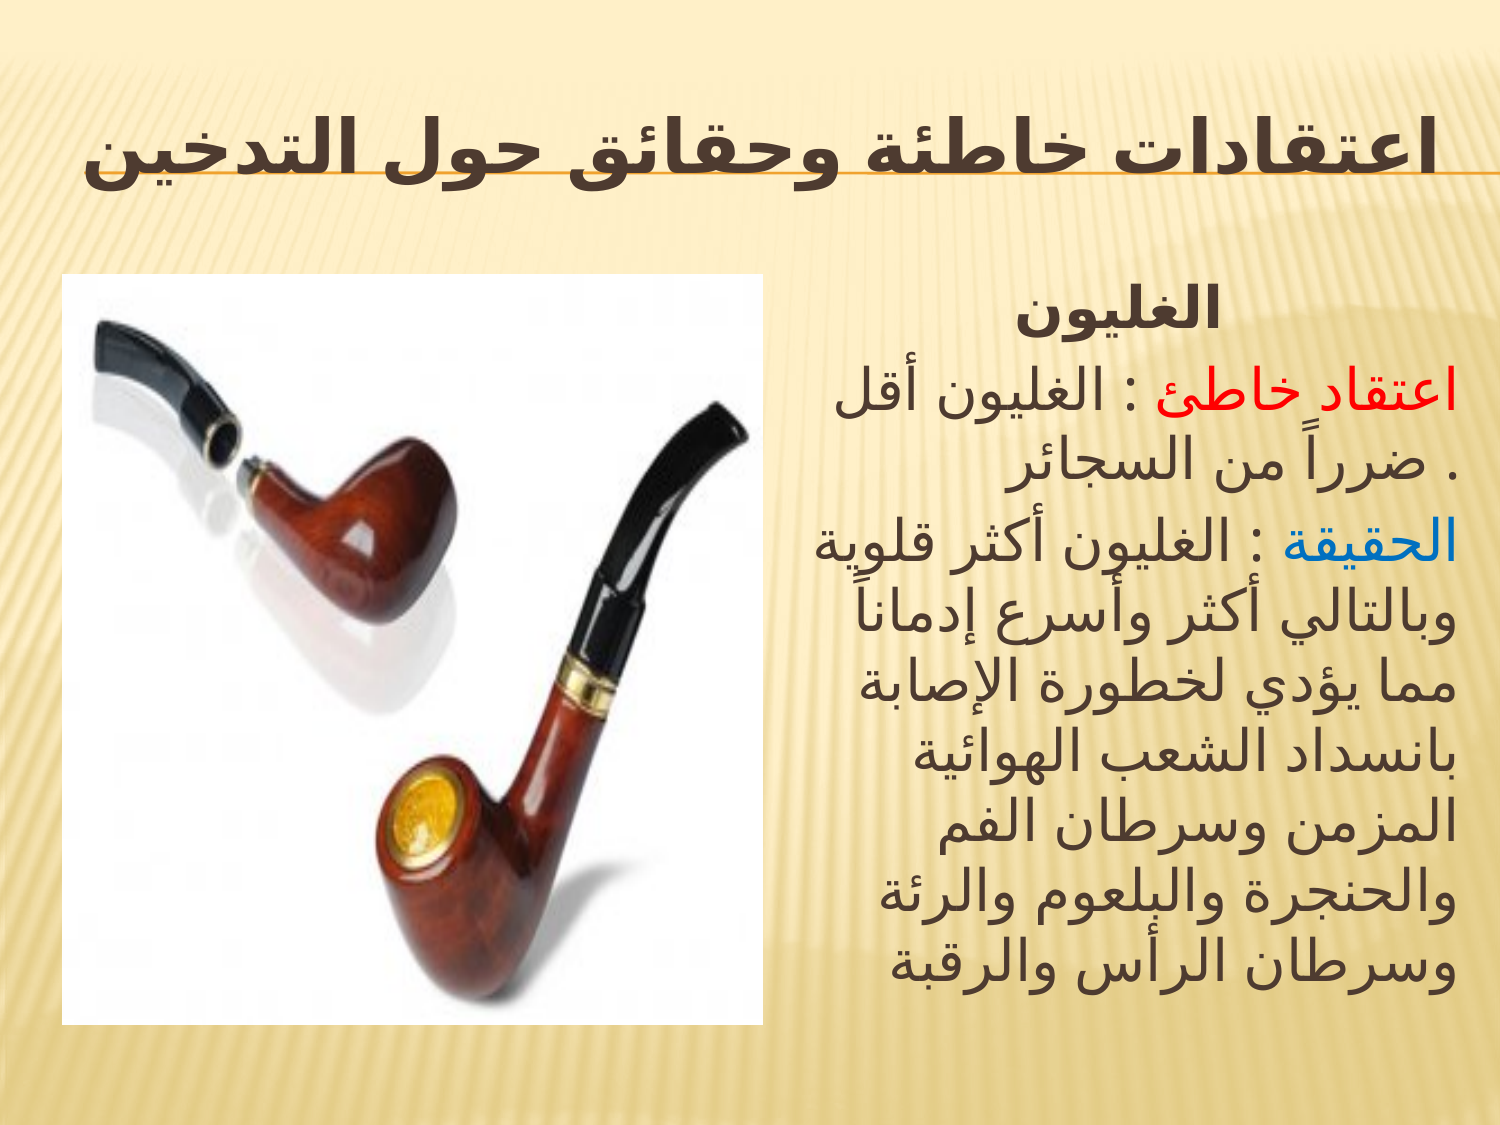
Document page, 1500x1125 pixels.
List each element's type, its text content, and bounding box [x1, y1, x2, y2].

list الغليون اعتقاد خاطئ : الغليون أقل ضرراً من السجائر . الحقيقة : الغليون أكثر قلوية وبالتالي أكثر وأسرع إدماناً مما يؤدي لخطورة الإصابة بانسداد الشعب الهوائية المزمن وسرطان الفم والحنجرة والبلعوم والرئة وسرطان الرأس والرقبة [762, 262, 1475, 1038]
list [62, 274, 763, 1026]
title اعتقادات خاطئة وحقائق حول التدخين [49, 75, 1475, 213]
